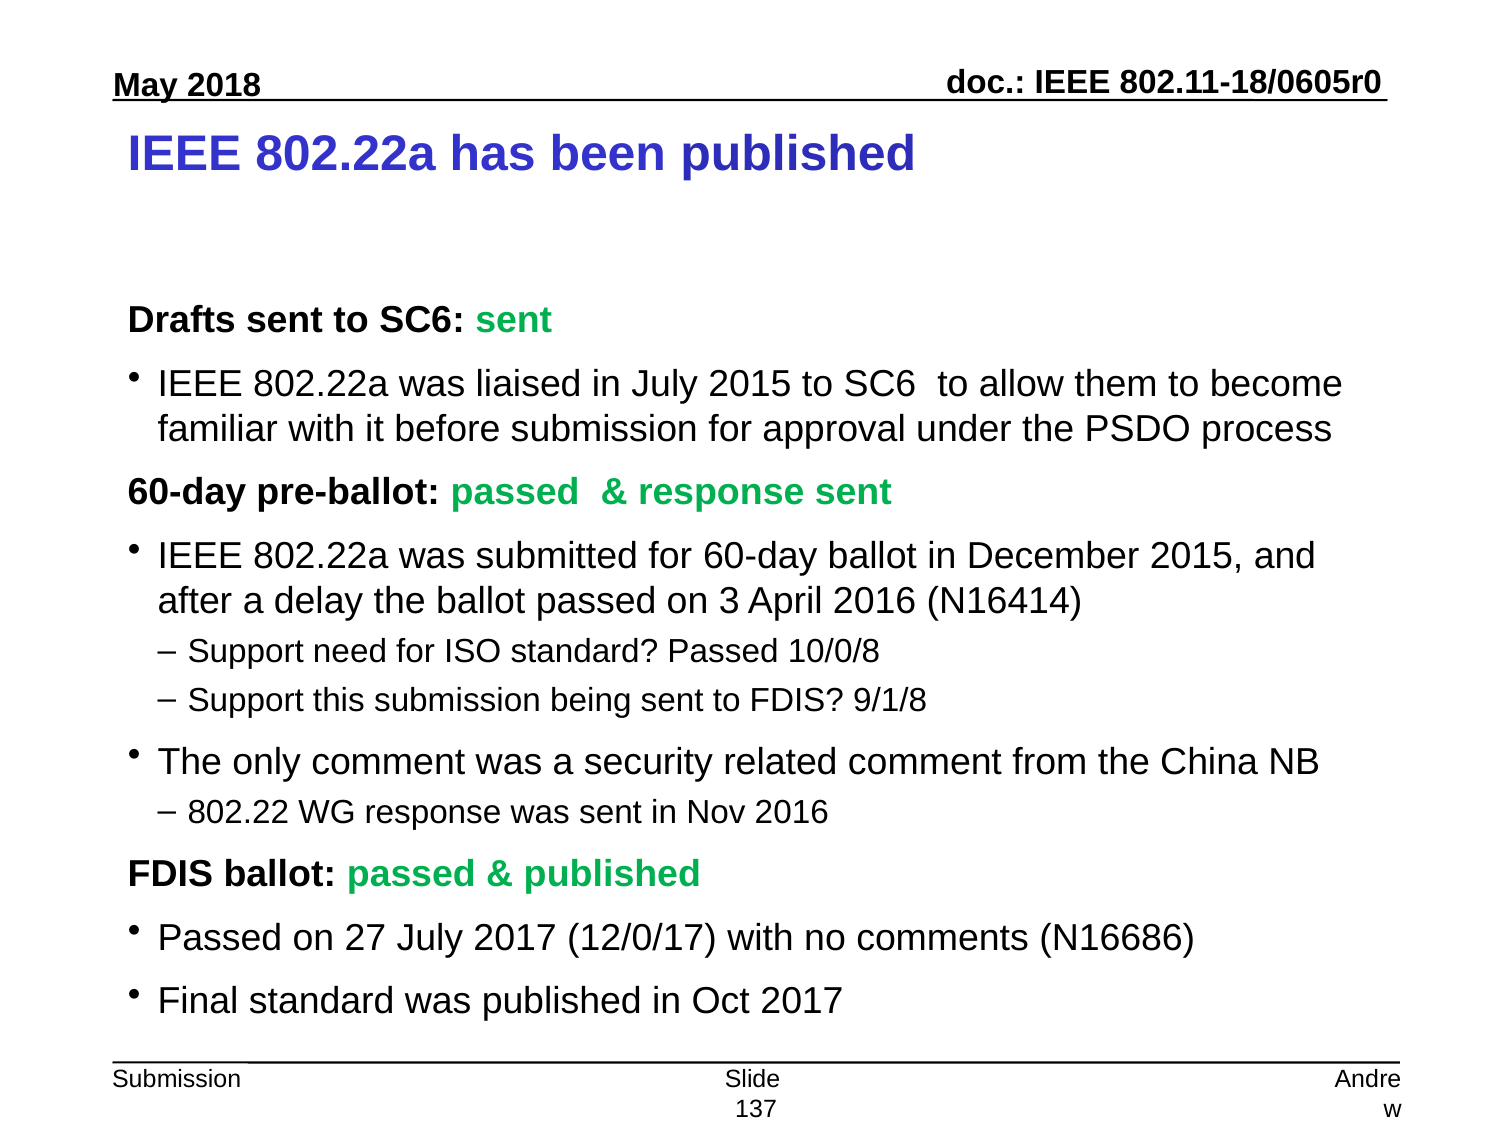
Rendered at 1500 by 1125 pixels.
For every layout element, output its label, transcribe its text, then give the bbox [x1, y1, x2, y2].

title IEEE 802.22a has been published [112, 112, 1388, 287]
slide_number Slide 137 [709, 1061, 803, 1093]
list Drafts sent to SC6: sent IEEE 802.22a was liaised in July 2015 to SC6 to allow them to become familiar with it before submission for approval under the PSDO process 60-day pre-ballot: passed & response sent IEEE 802.22a was submitted for 60-day ballot in December 2015, and after a delay the ballot passed on 3 April 2016 (N16414) Support need for ISO standard? Passed 10/0/8 Support this submission being sent to FDIS? 9/1/8 The only comment was a security related comment from the China NB 802.22 WG response was sent in Nov 2016 FDIS ballot: passed & published Passed on 27 July 2017 (12/0/17) with no comments (N16686) Final standard was published in Oct 2017 [112, 287, 1388, 963]
footer Andrew Myles, Cisco [1320, 1061, 1402, 1093]
